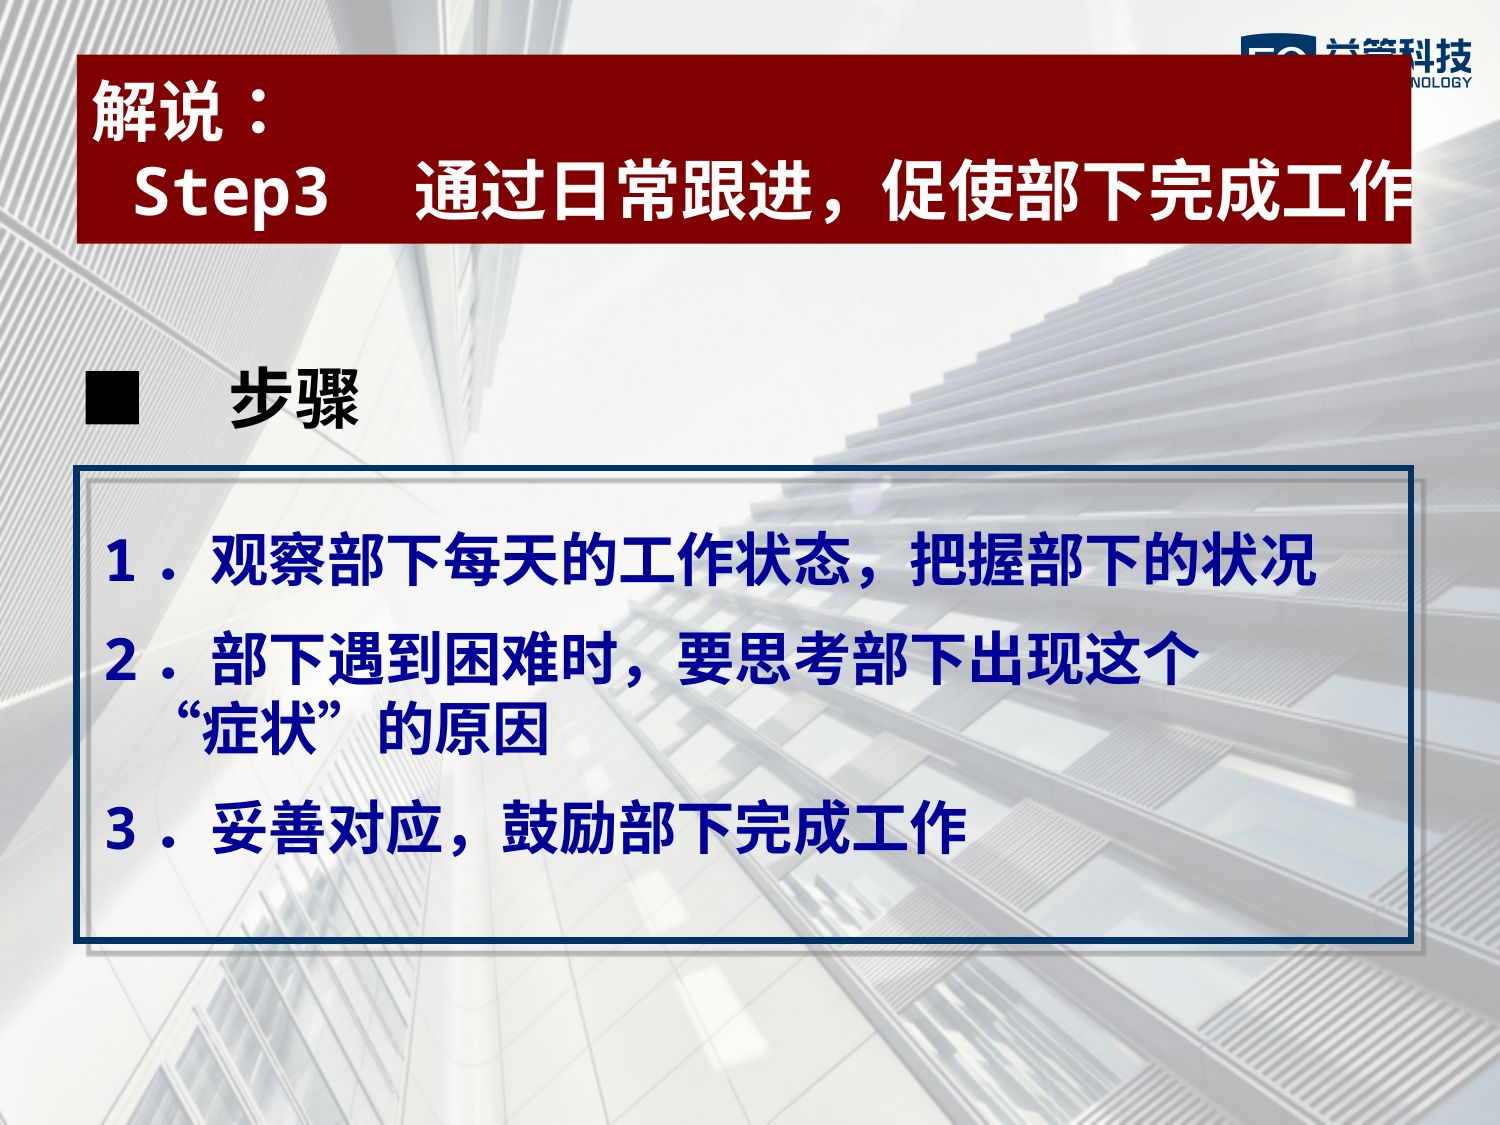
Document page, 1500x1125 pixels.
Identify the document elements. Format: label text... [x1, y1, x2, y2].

text_box ■ 步骤 [64, 349, 491, 445]
text_box 解说： Step3 通过日常跟进，促使部下完成工作 [76, 54, 1412, 244]
picture [0, 0, 1500, 1125]
text_box [76, 468, 1412, 941]
text_box 1．观察部下每天的工作状态，把握部下的状况 2．部下遇到困难时，要思考部下出现这个 “症状”的原因 3．妥善对应，鼓励部下完成工作 [88, 515, 1500, 869]
